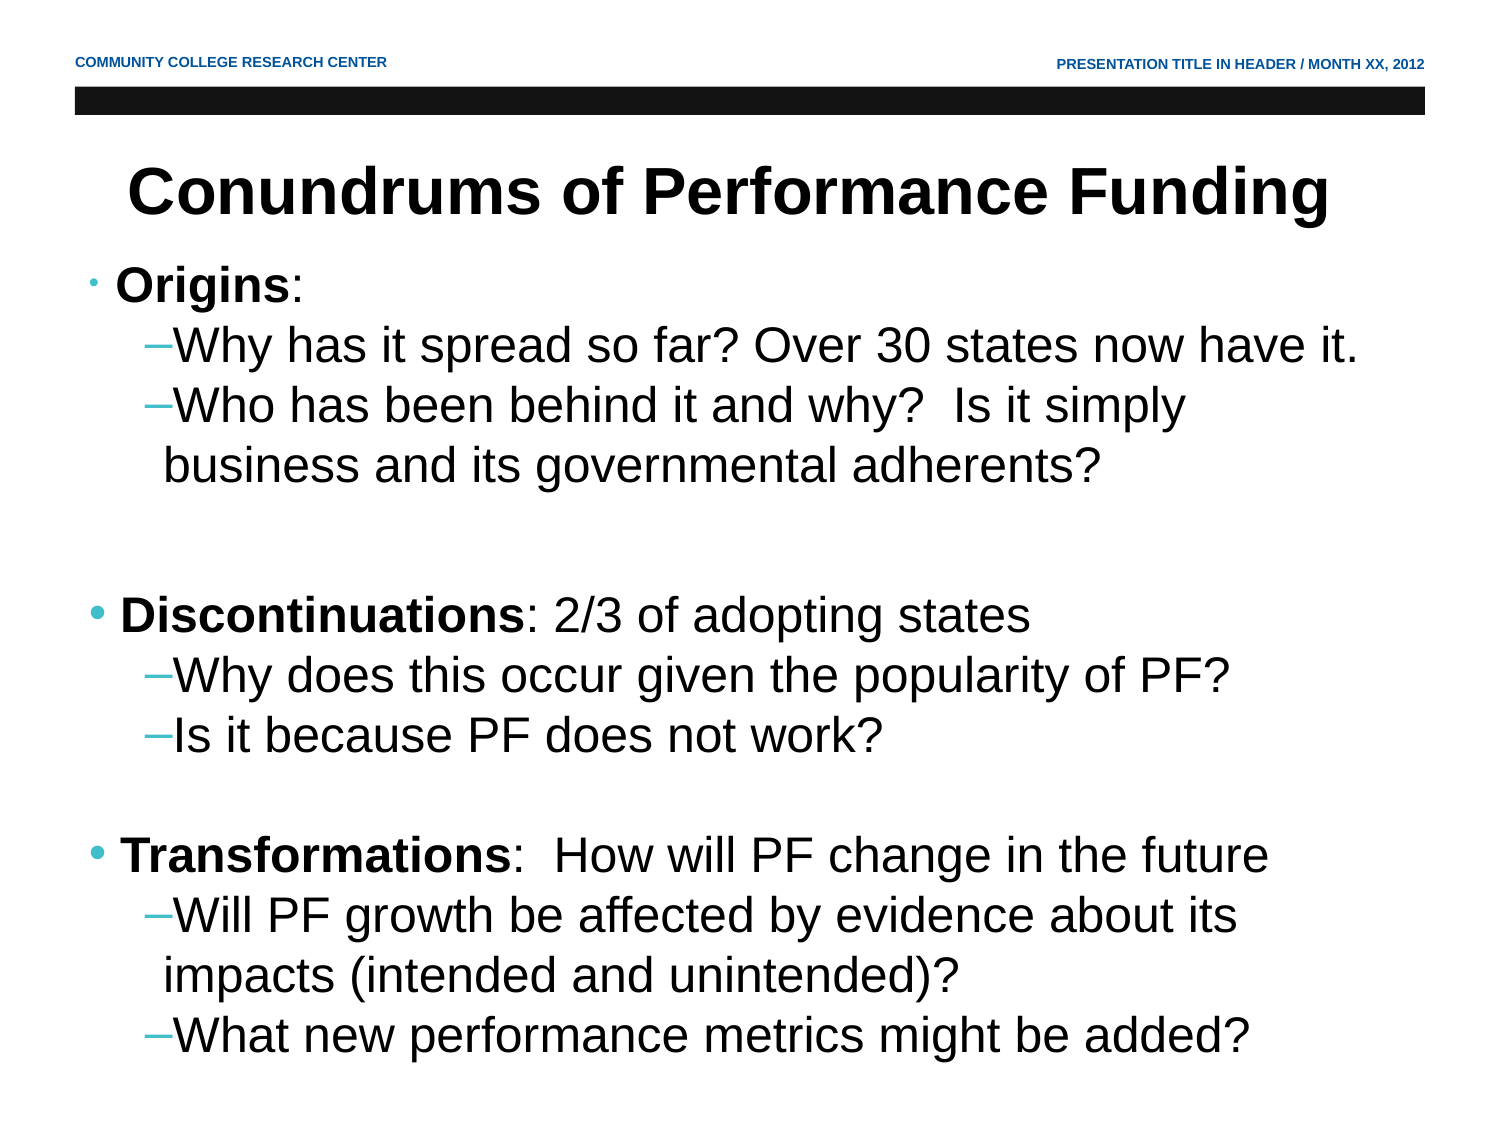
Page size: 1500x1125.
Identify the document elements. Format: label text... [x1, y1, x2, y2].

list Origins: Why has it spread so far? Over 30 states now have it. Who has been behind it and why? Is it simply business and its governmental adherents? Discontinuations: 2/3 of adopting states Why does this occur given the popularity of PF? Is it because PF does not work? Transformations: How will PF change in the future Will PF growth be affected by evidence about its impacts (intended and unintended)? What new performance metrics might be added? [54, 250, 1405, 1064]
title Conundrums of Performance Funding [54, 125, 1405, 250]
